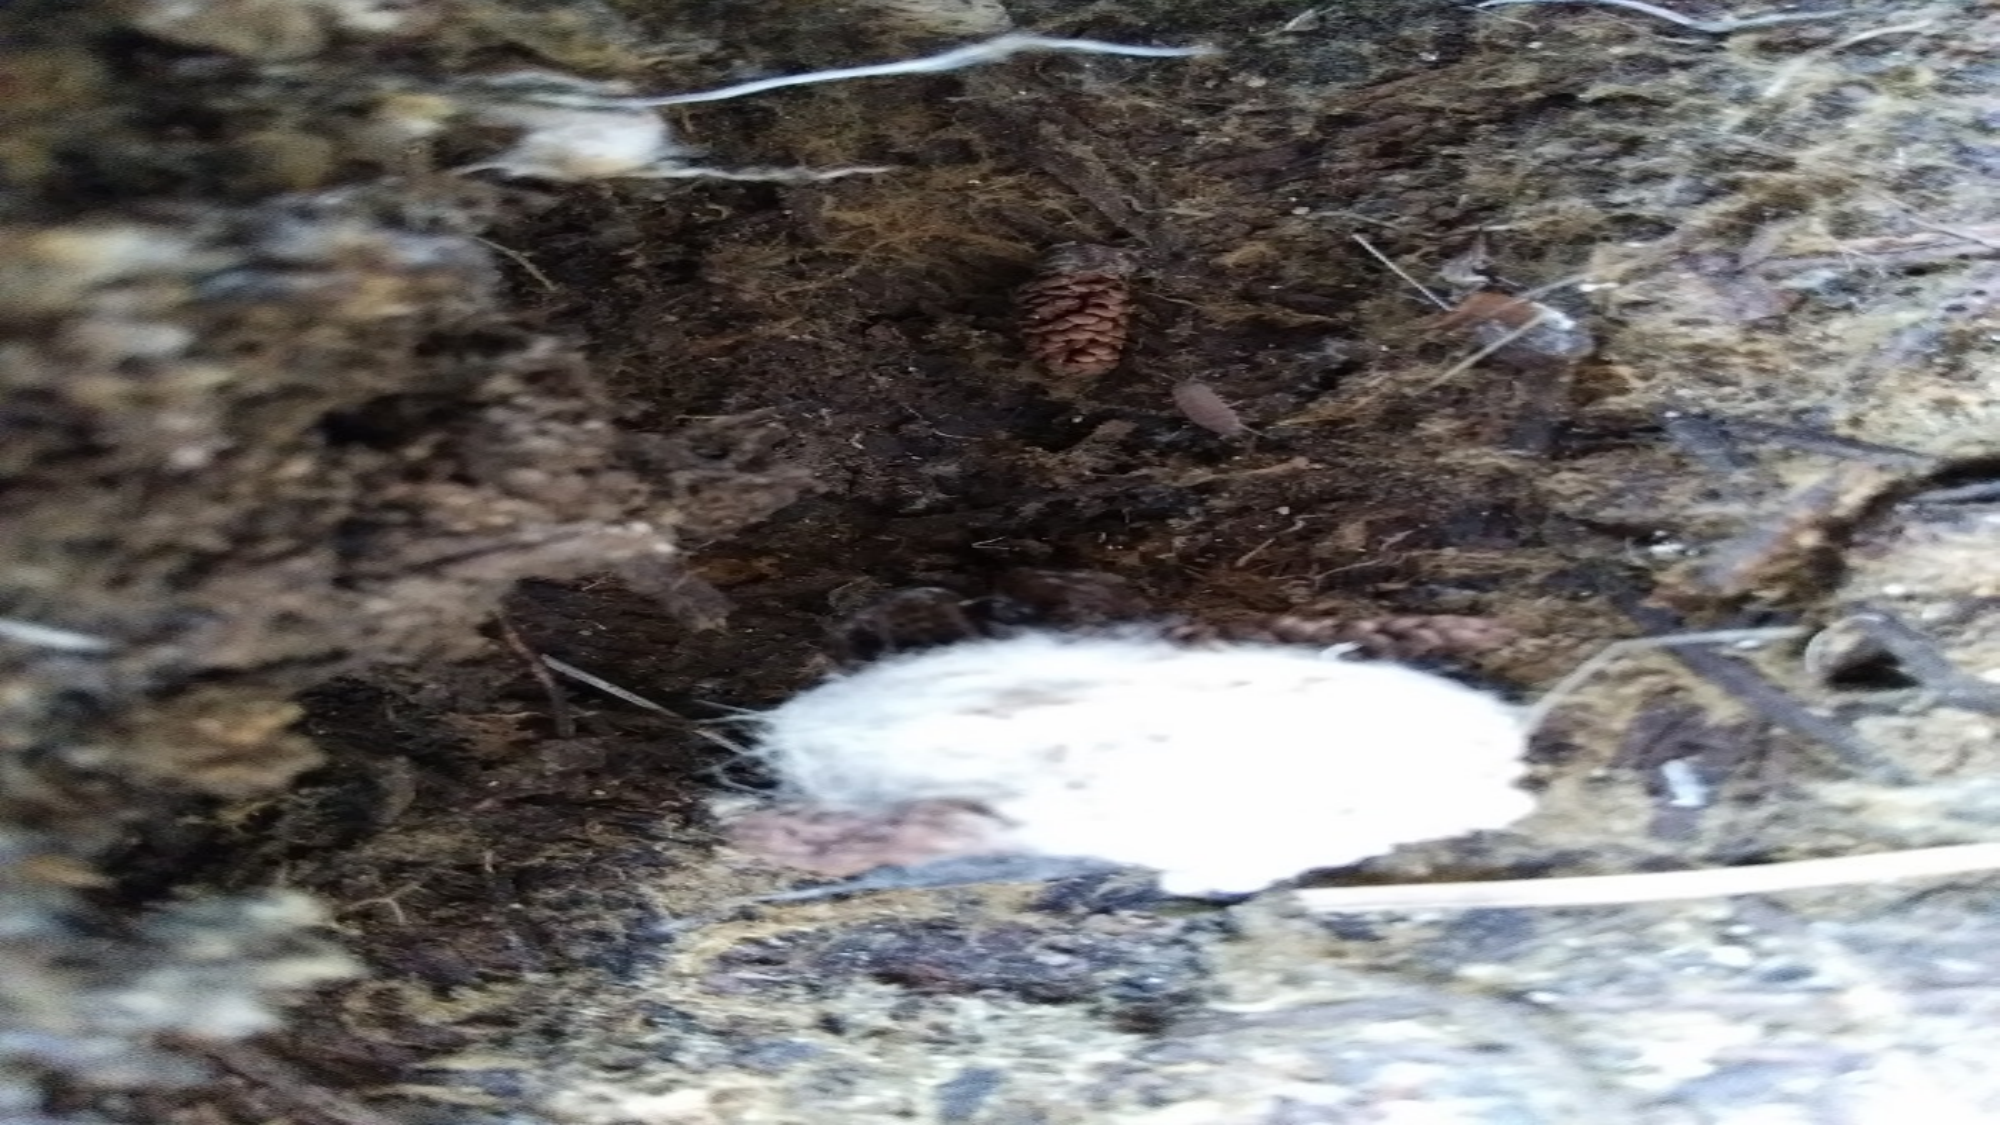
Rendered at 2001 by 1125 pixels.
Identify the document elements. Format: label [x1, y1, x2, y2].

list [0, 0, 2000, 1125]
